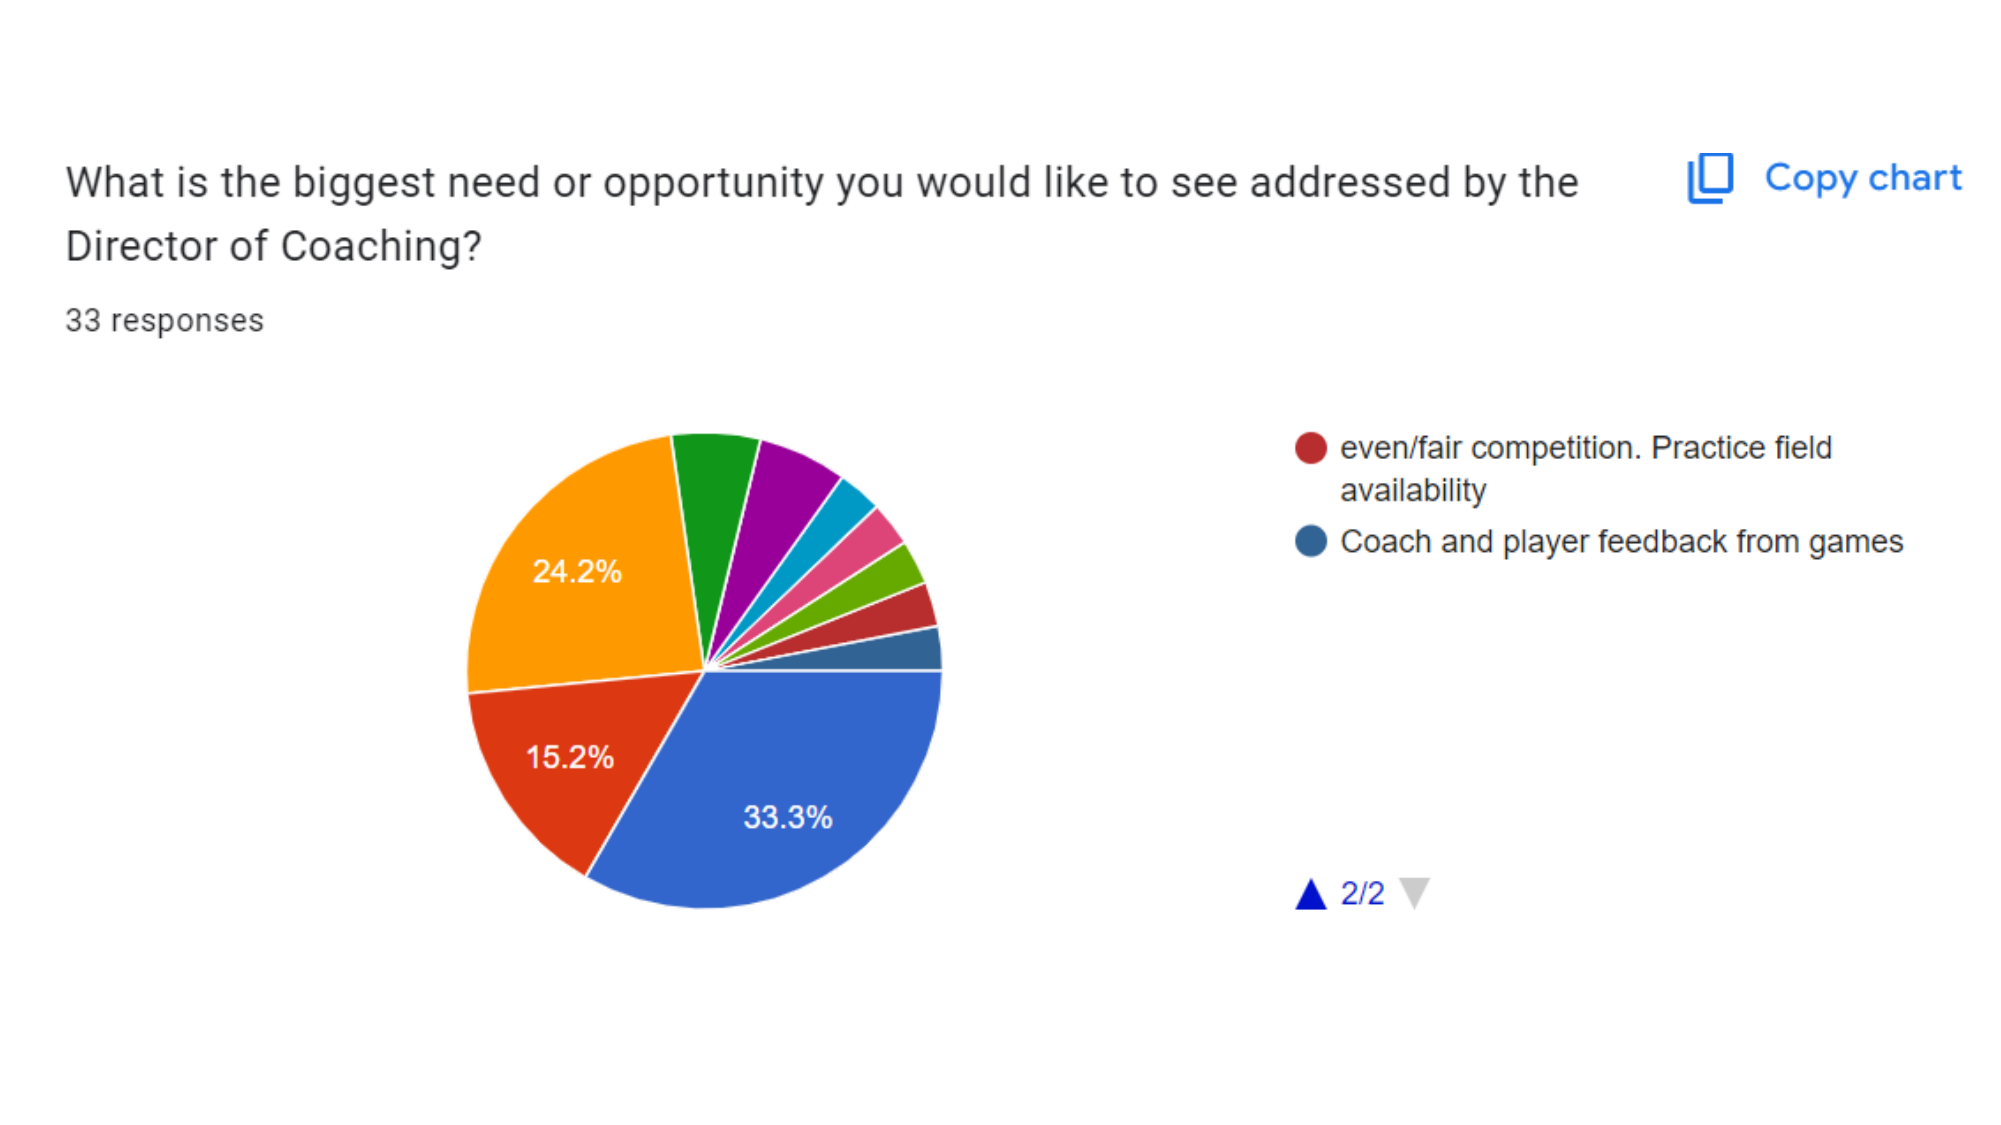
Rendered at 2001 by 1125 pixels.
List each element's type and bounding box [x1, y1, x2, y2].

picture [47, 152, 1989, 933]
